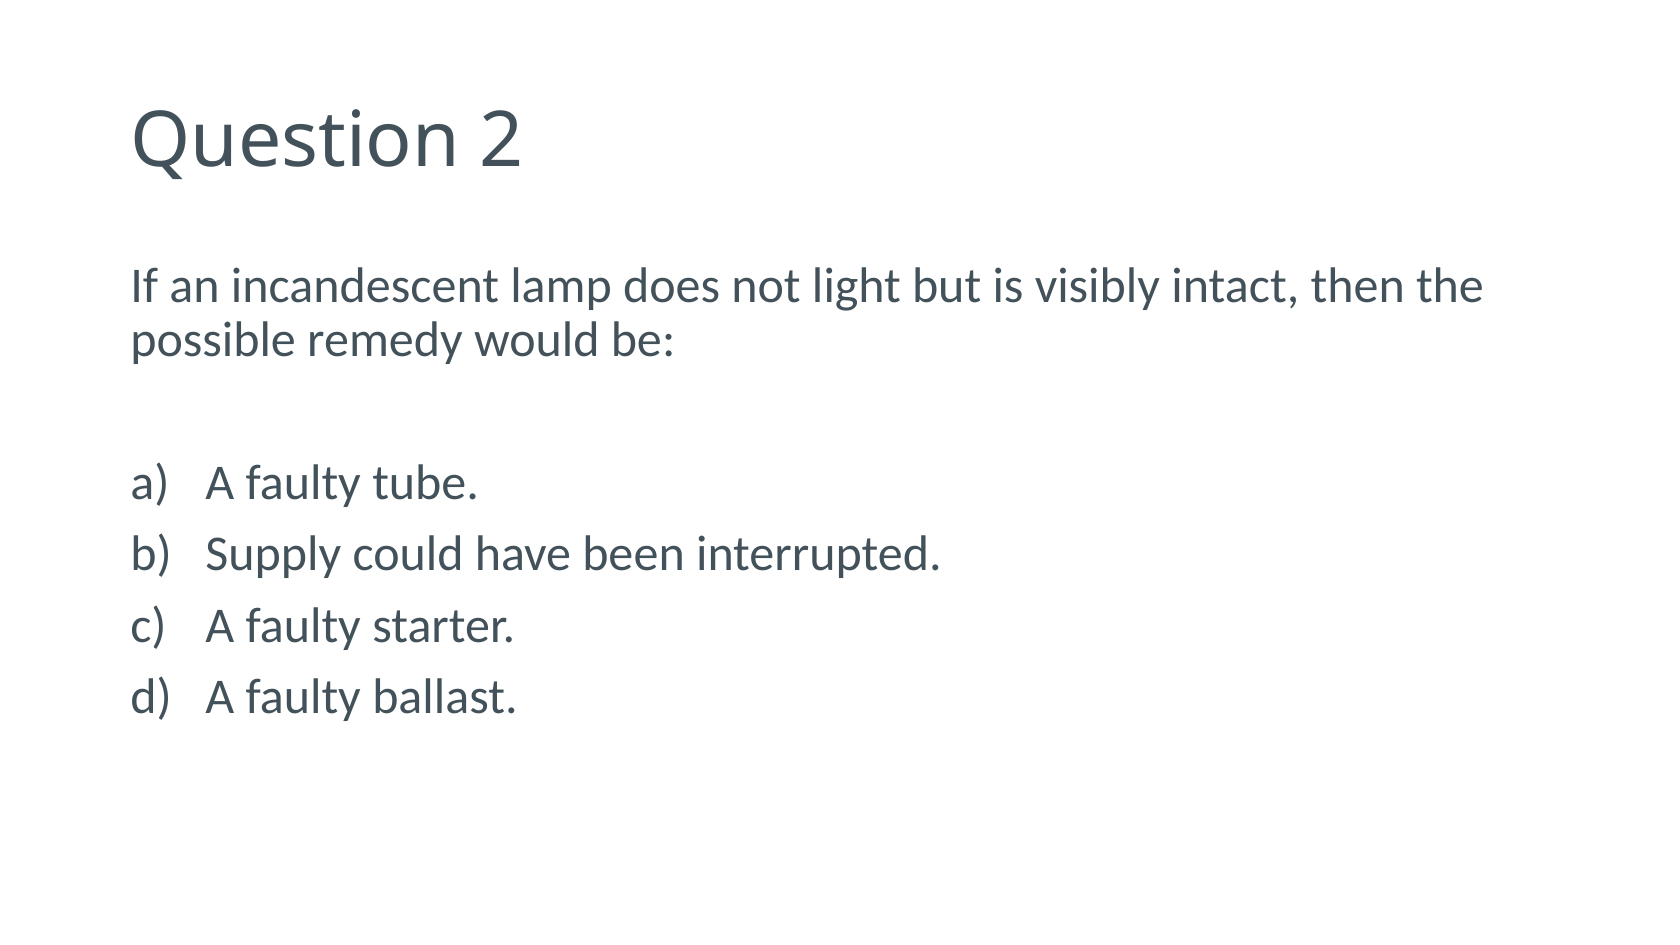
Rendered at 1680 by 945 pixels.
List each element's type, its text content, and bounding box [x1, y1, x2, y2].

title Question 2 [115, 50, 1565, 233]
list If an incandescent lamp does not light but is visibly intact, then the possible remedy would be: A faulty tube. Supply could have been interrupted. A faulty starter. A faulty ballast. [115, 251, 1565, 851]
